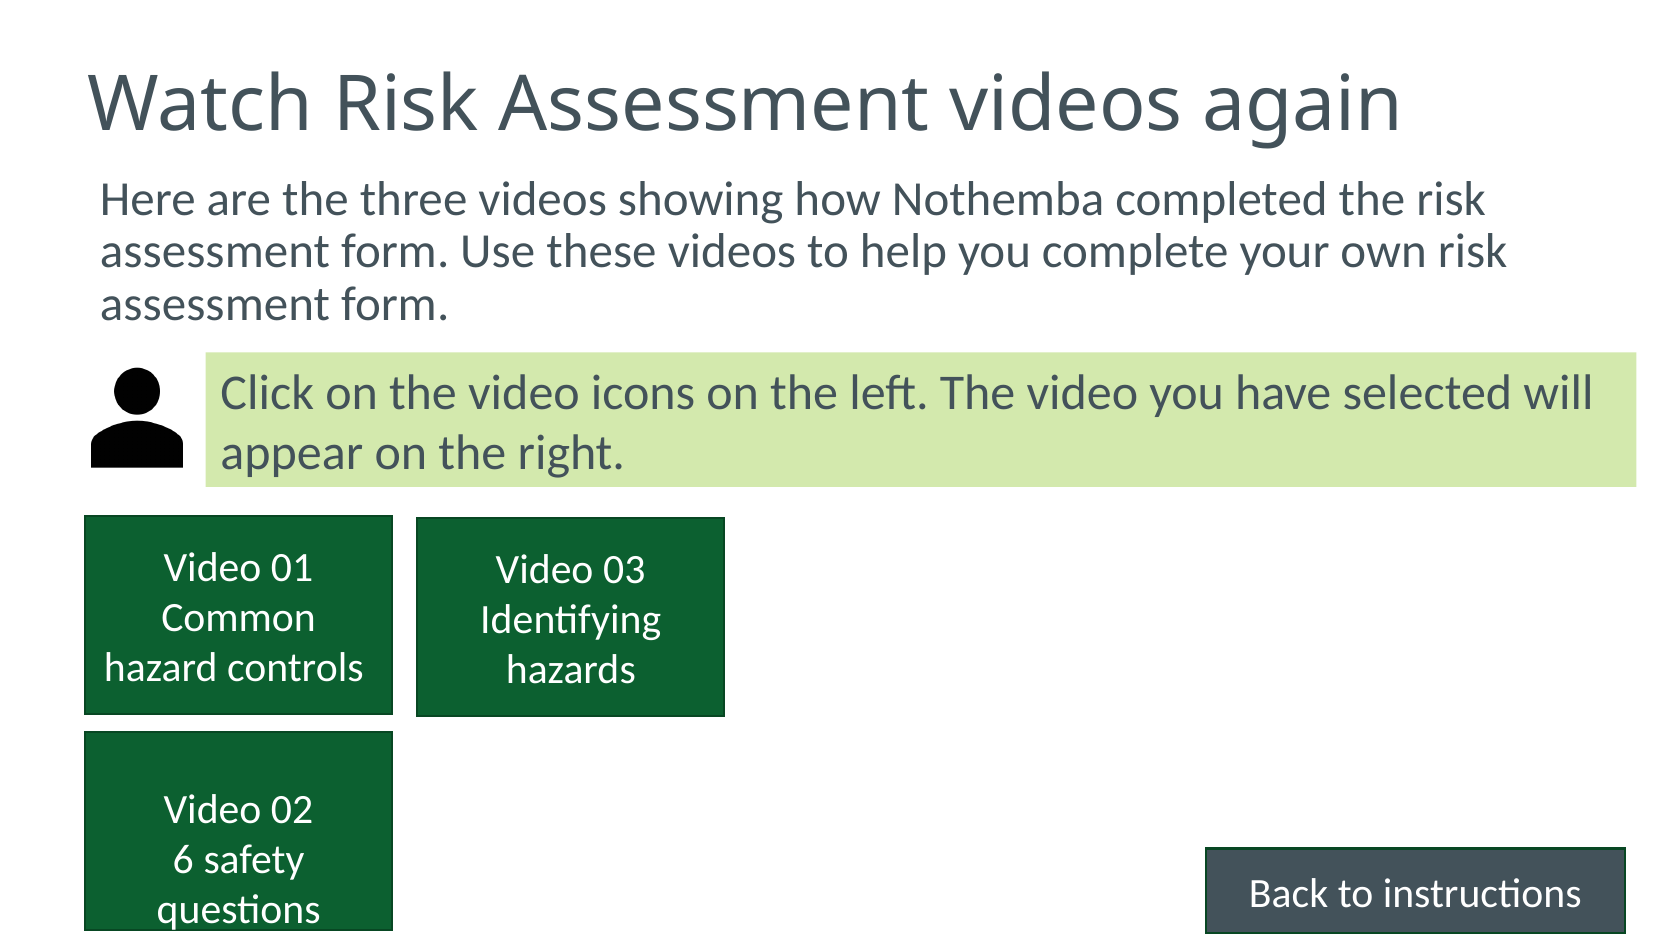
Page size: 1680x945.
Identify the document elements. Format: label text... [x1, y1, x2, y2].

text_box Click on the video icons on the left. The video you have selected will appear on the right. [206, 352, 1637, 487]
list Here are the three videos showing how Nothemba completed the risk assessment form. Use these videos to help you complete your own risk assessment form. [85, 165, 1583, 320]
text_box Back to instructions [1205, 847, 1626, 934]
title Watch Risk Assessment videos again [72, 14, 1522, 197]
picture [68, 347, 206, 488]
text_box Video 01 Common hazard controls [84, 515, 393, 715]
text_box Video 03 Identifying hazards [416, 517, 725, 717]
text_box Video 02 6 safety questions [84, 731, 393, 931]
